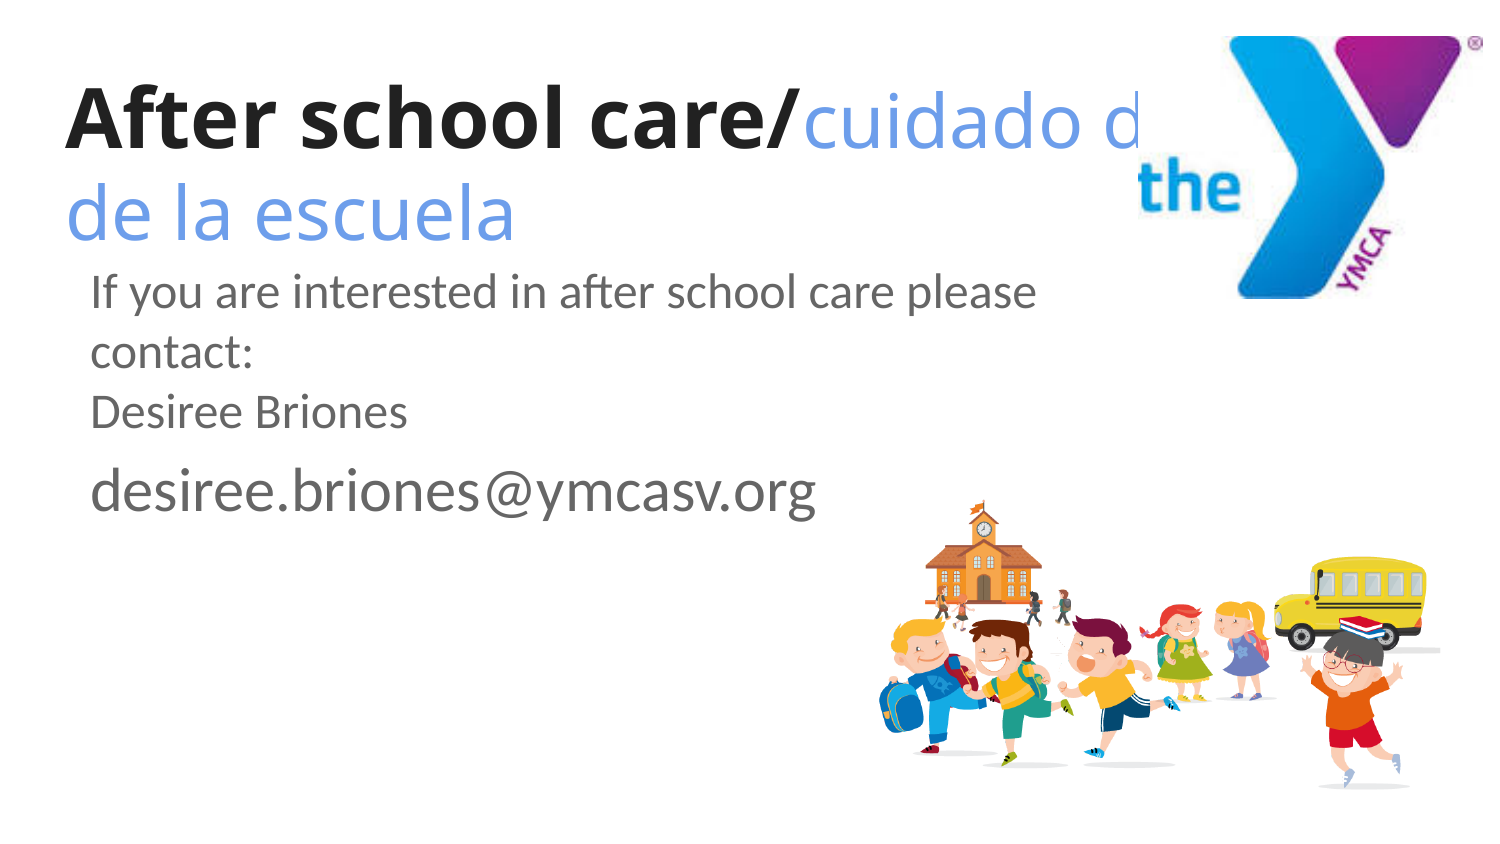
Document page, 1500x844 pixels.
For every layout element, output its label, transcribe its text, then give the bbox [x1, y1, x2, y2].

picture [1260, 255, 1266, 264]
list If you are interested in after school care please contact: Desiree Briones desiree.briones@ymcasv.org [75, 243, 1220, 792]
picture [865, 482, 1451, 826]
picture [1138, 35, 1483, 299]
title After school care/cuidado después de la escuela [50, 50, 1133, 174]
